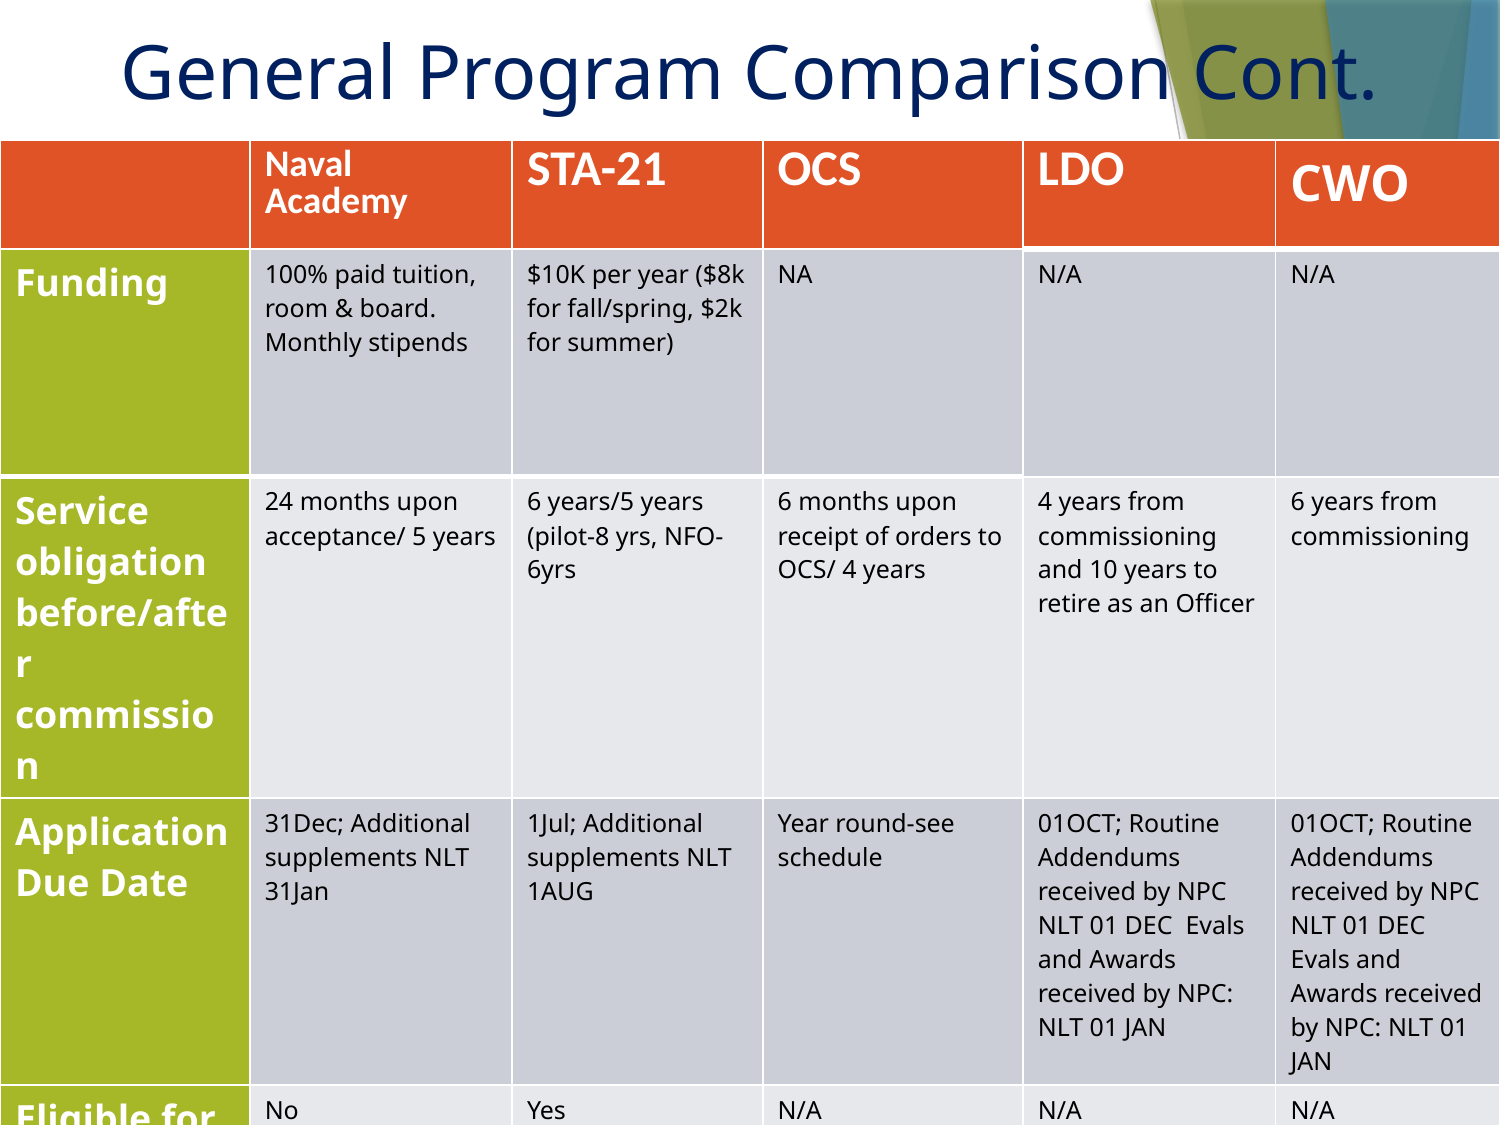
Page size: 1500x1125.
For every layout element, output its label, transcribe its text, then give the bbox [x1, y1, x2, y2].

table_cell 24 months upon acceptance/ 5 years [251, 479, 511, 797]
table_cell 100% paid tuition, room & board. Monthly stipends [251, 250, 511, 474]
table_cell 6 months upon receipt of orders to OCS/ 4 years [764, 479, 1022, 797]
table_header OCS [764, 141, 1022, 248]
title General Program Comparison Cont. [0, 0, 1500, 139]
table_cell N/A [1276, 1086, 1499, 1125]
table_cell 4 years from commissioning and 10 years to retire as an Officer [1024, 478, 1275, 797]
table_cell 1Jul; Additional supplements NLT 1AUG [513, 799, 762, 1084]
table_cell NA [764, 250, 1022, 474]
table_cell Yes [513, 1086, 762, 1125]
table_cell Service obligation before/after commission [1, 479, 249, 797]
table_cell N/A [1024, 252, 1275, 476]
table_cell Year round-see schedule [764, 799, 1022, 1084]
table_cell Funding [1, 250, 249, 474]
table_cell Eligible for Advancement [1, 1086, 249, 1125]
table_cell 01OCT; Routine Addendums received by NPC NLT 01 DEC Evals and Awards received by NPC: NLT 01 JAN [1276, 799, 1499, 1084]
table_header LDO [1024, 141, 1275, 246]
table_cell 01OCT; Routine Addendums received by NPC NLT 01 DEC Evals and Awards received by NPC: NLT 01 JAN [1024, 799, 1275, 1084]
table_header [1, 141, 249, 248]
table_cell N/A [1276, 252, 1499, 476]
table_cell Application Due Date [1, 799, 249, 1084]
table_cell 6 years/5 years (pilot-8 yrs, NFO-6yrs [513, 479, 762, 797]
table_cell 31Dec; Additional supplements NLT 31Jan [251, 799, 511, 1084]
table_cell No [251, 1086, 511, 1125]
table_cell $10K per year ($8k for fall/spring, $2k for summer) [513, 250, 762, 474]
table_header STA-21 [513, 141, 762, 248]
table_header CWO [1276, 141, 1499, 246]
table_cell N/A [1024, 1086, 1275, 1125]
table_cell N/A [764, 1086, 1022, 1125]
table_cell 6 years from commissioning [1276, 478, 1499, 797]
table_header Naval Academy [251, 141, 511, 248]
